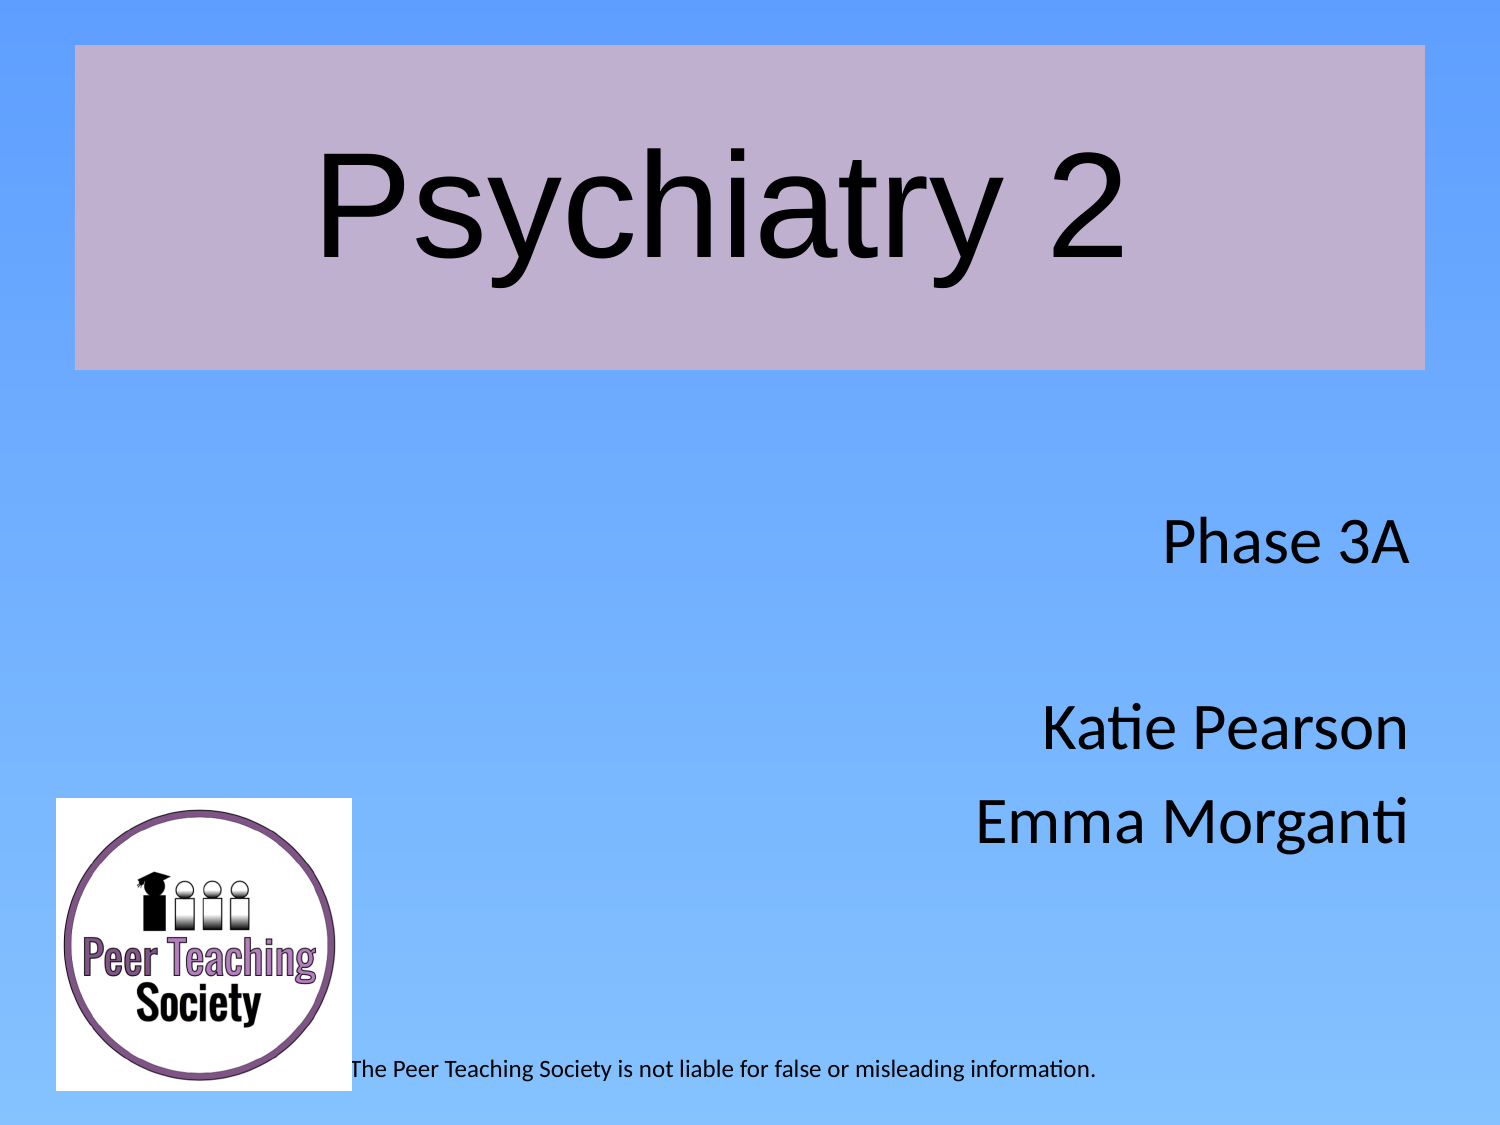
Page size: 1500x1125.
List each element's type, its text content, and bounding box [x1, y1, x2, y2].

text_box [74, 45, 1425, 370]
picture [56, 797, 352, 1091]
text_box Psychiatry 2 [132, 99, 1311, 295]
list Phase 3A Katie Pearson Emma Morganti [75, 489, 1425, 1005]
text_box The Peer Teaching Society is not liable for false or misleading information. [357, 1044, 1166, 1090]
